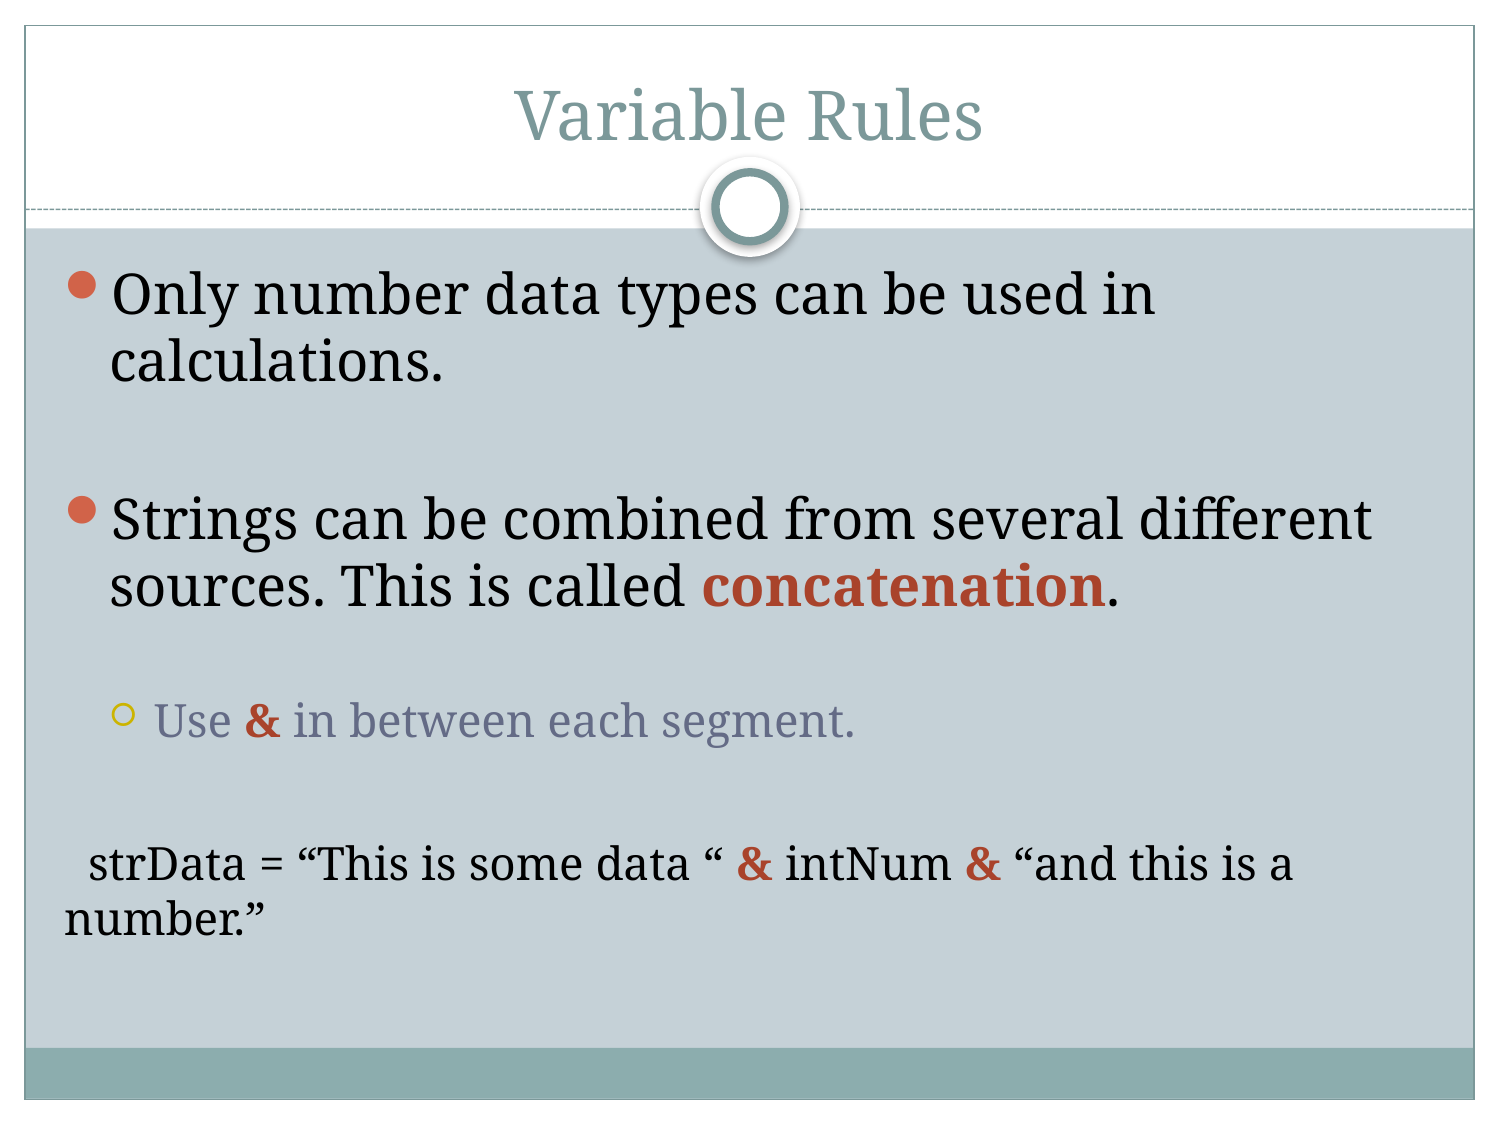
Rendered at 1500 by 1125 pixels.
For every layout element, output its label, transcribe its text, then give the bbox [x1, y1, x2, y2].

list Only number data types can be used in calculations. Strings can be combined from several different sources. This is called concatenation. Use & in between each segment. strData = “This is some data “ & intNum & “and this is a number.” [49, 250, 1445, 1001]
title Variable Rules [49, 37, 1450, 162]
